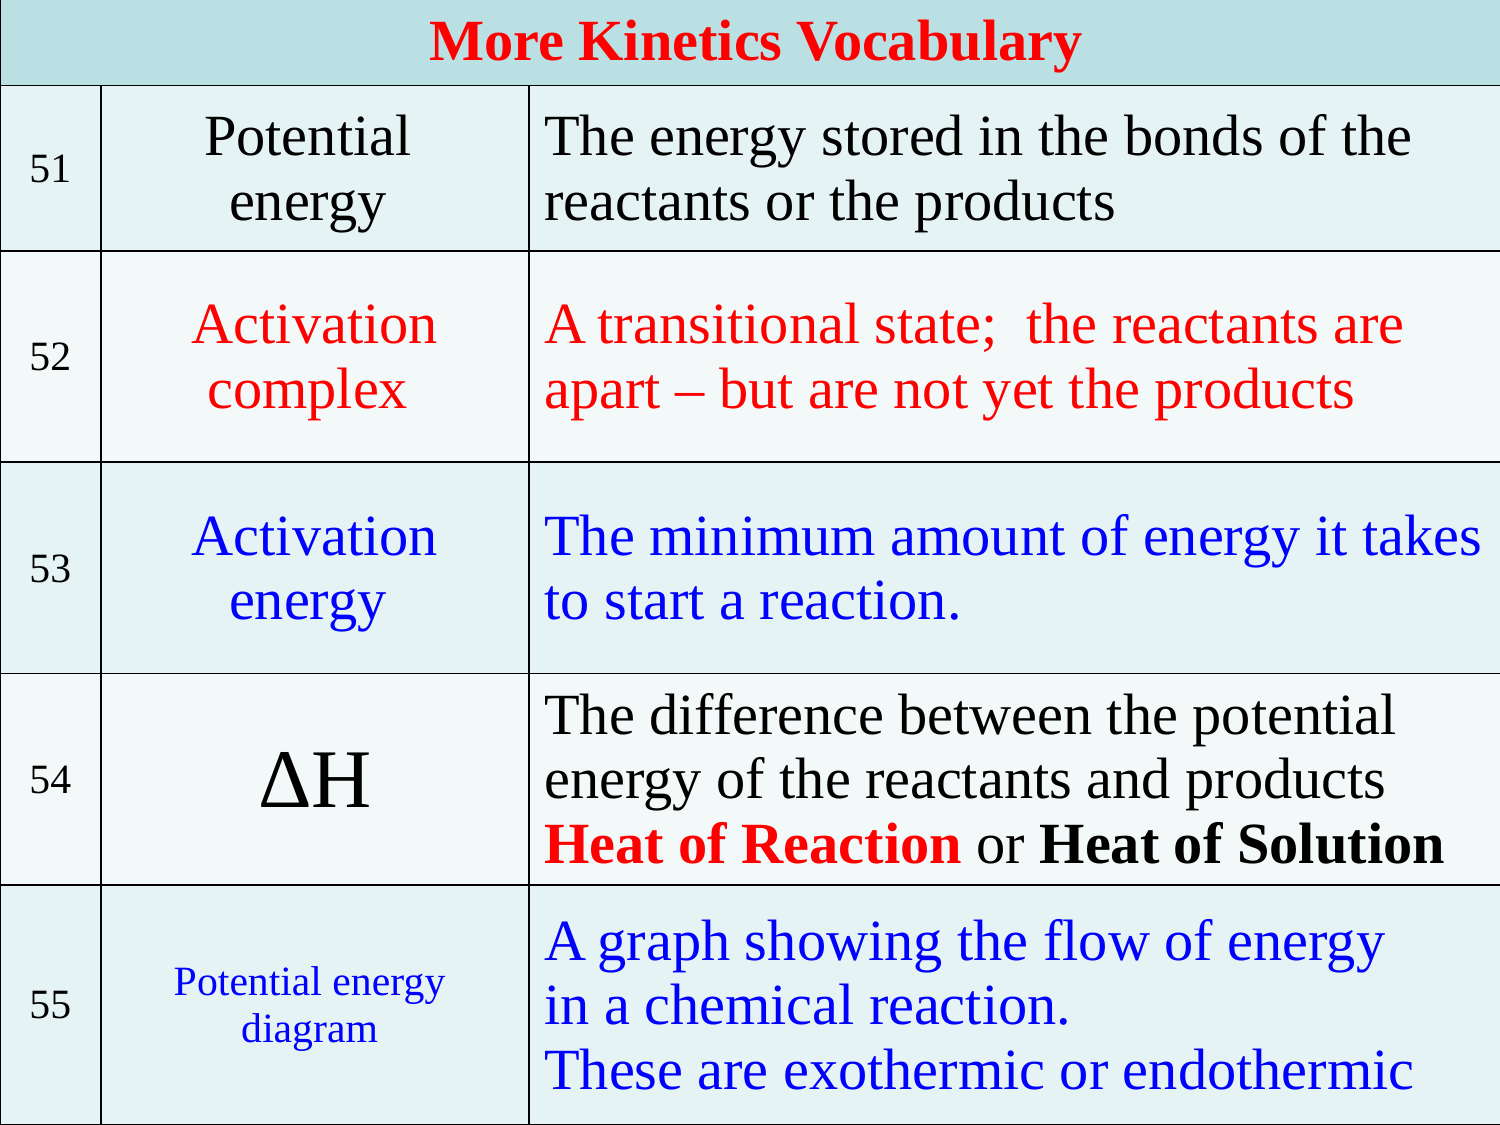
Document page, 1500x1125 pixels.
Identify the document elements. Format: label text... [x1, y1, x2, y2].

table_cell Activation complex [102, 252, 528, 461]
table_cell A transitional state; the reactants are apart – but are not yet the products [530, 252, 1500, 461]
table_cell 52 [1, 252, 100, 461]
table_cell Potential energy diagram [102, 886, 528, 1124]
table_cell ΔH [102, 674, 528, 884]
table_cell 53 [1, 463, 100, 673]
table_cell The difference between the potential energy of the reactants and products Heat of Reaction or Heat of Solution [530, 674, 1500, 884]
table_cell A graph showing the flow of energy in a chemical reaction. These are exothermic or endothermic [530, 886, 1500, 1124]
table_cell The energy stored in the bonds of the reactants or the products [530, 86, 1500, 250]
table_cell Potential energy [102, 86, 528, 250]
table_header More Kinetics Vocabulary [1, 0, 1500, 85]
table_cell The minimum amount of energy it takes to start a reaction. [530, 463, 1500, 673]
table_cell 55 [1, 886, 100, 1124]
table_cell 51 [1, 86, 100, 250]
table_cell Activation energy [102, 463, 528, 673]
table_cell 54 [1, 674, 100, 884]
